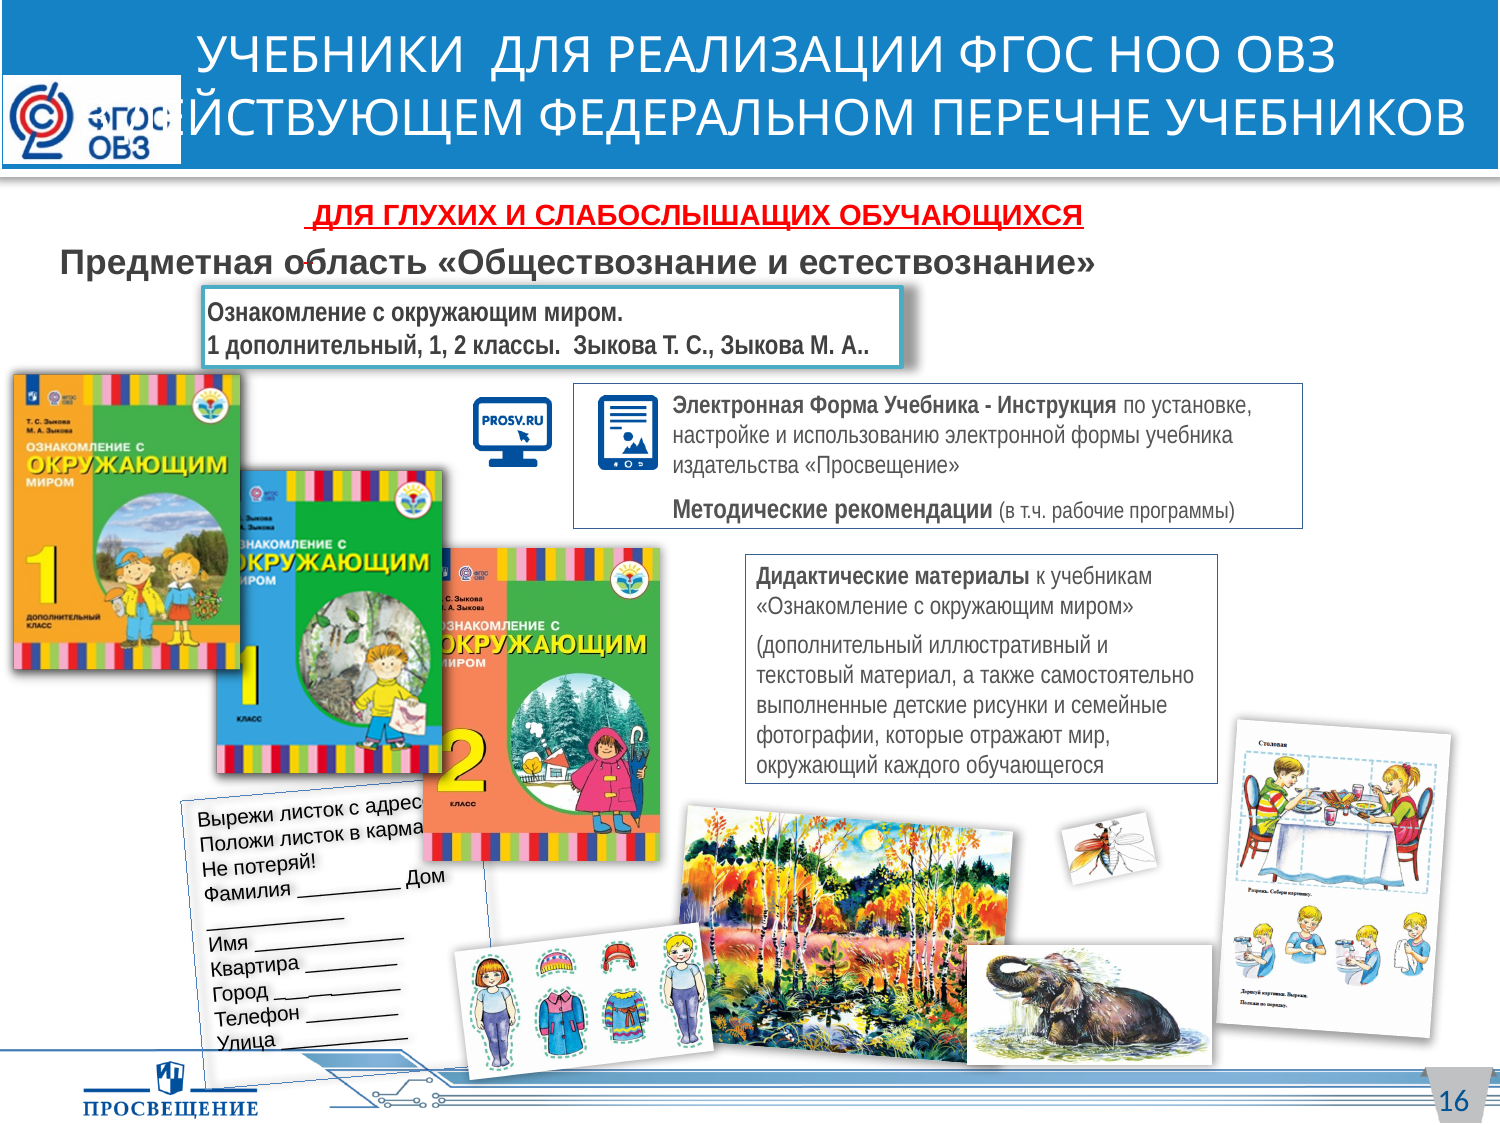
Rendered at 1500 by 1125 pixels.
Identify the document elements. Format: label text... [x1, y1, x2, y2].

text_box ДЛЯ ГЛУХИХ И СЛАБОСЛЫШАЩИХ ОБУЧАЮЩИХСЯ [289, 188, 1129, 231]
picture [473, 397, 553, 468]
text_box Электронная Форма Учебника - Инструкция по установке, настройке и использованию электронной формы учебника издательства «Просвещение» Методические рекомендации (в т.ч. рабочие программы) [573, 383, 1303, 529]
text_box Ознакомление с окружающим миром. 1 дополнительный, 1, 2 классы. Зыкова Т. С., Зыкова М. А.. [201, 332, 904, 369]
text_box [0, 153, 313, 199]
picture [3, 74, 181, 165]
text_box УЧЕБНИКИ ДЛЯ РЕАЛИЗАЦИИ ФГОС НОО ОВЗ В ДЕЙСТВУЮЩЕМ ФЕДЕРАЛЬНОМ ПЕРЕЧНЕ УЧЕБНИКОВ [57, 12, 1489, 153]
slide_number 16 [1421, 1071, 1485, 1125]
picture [598, 395, 659, 470]
picture [0, 806, 1500, 1123]
text_box Предметная область «Обществознание и естествознание» [44, 231, 1216, 332]
picture [0, 360, 660, 861]
text_box Вырежи листок с адресом. Положи листок в карман. Не потеряй! Фамилия _________ Дом ____________ Имя _____________ Квартира ________ Город ___________ Телефон ________ Улица ___________ [180, 799, 490, 1090]
picture [1216, 719, 1452, 1039]
picture [1062, 813, 1157, 884]
text_box Дидактические материалы к учебникам «Ознакомление с окружающим миром» (дополнительный иллюстративный и текстовый материал, а также самостоятельно выполненные детские рисунки и семейные фотографии, которые отражают мир, окружающий каждого обучающегося [745, 554, 1218, 784]
